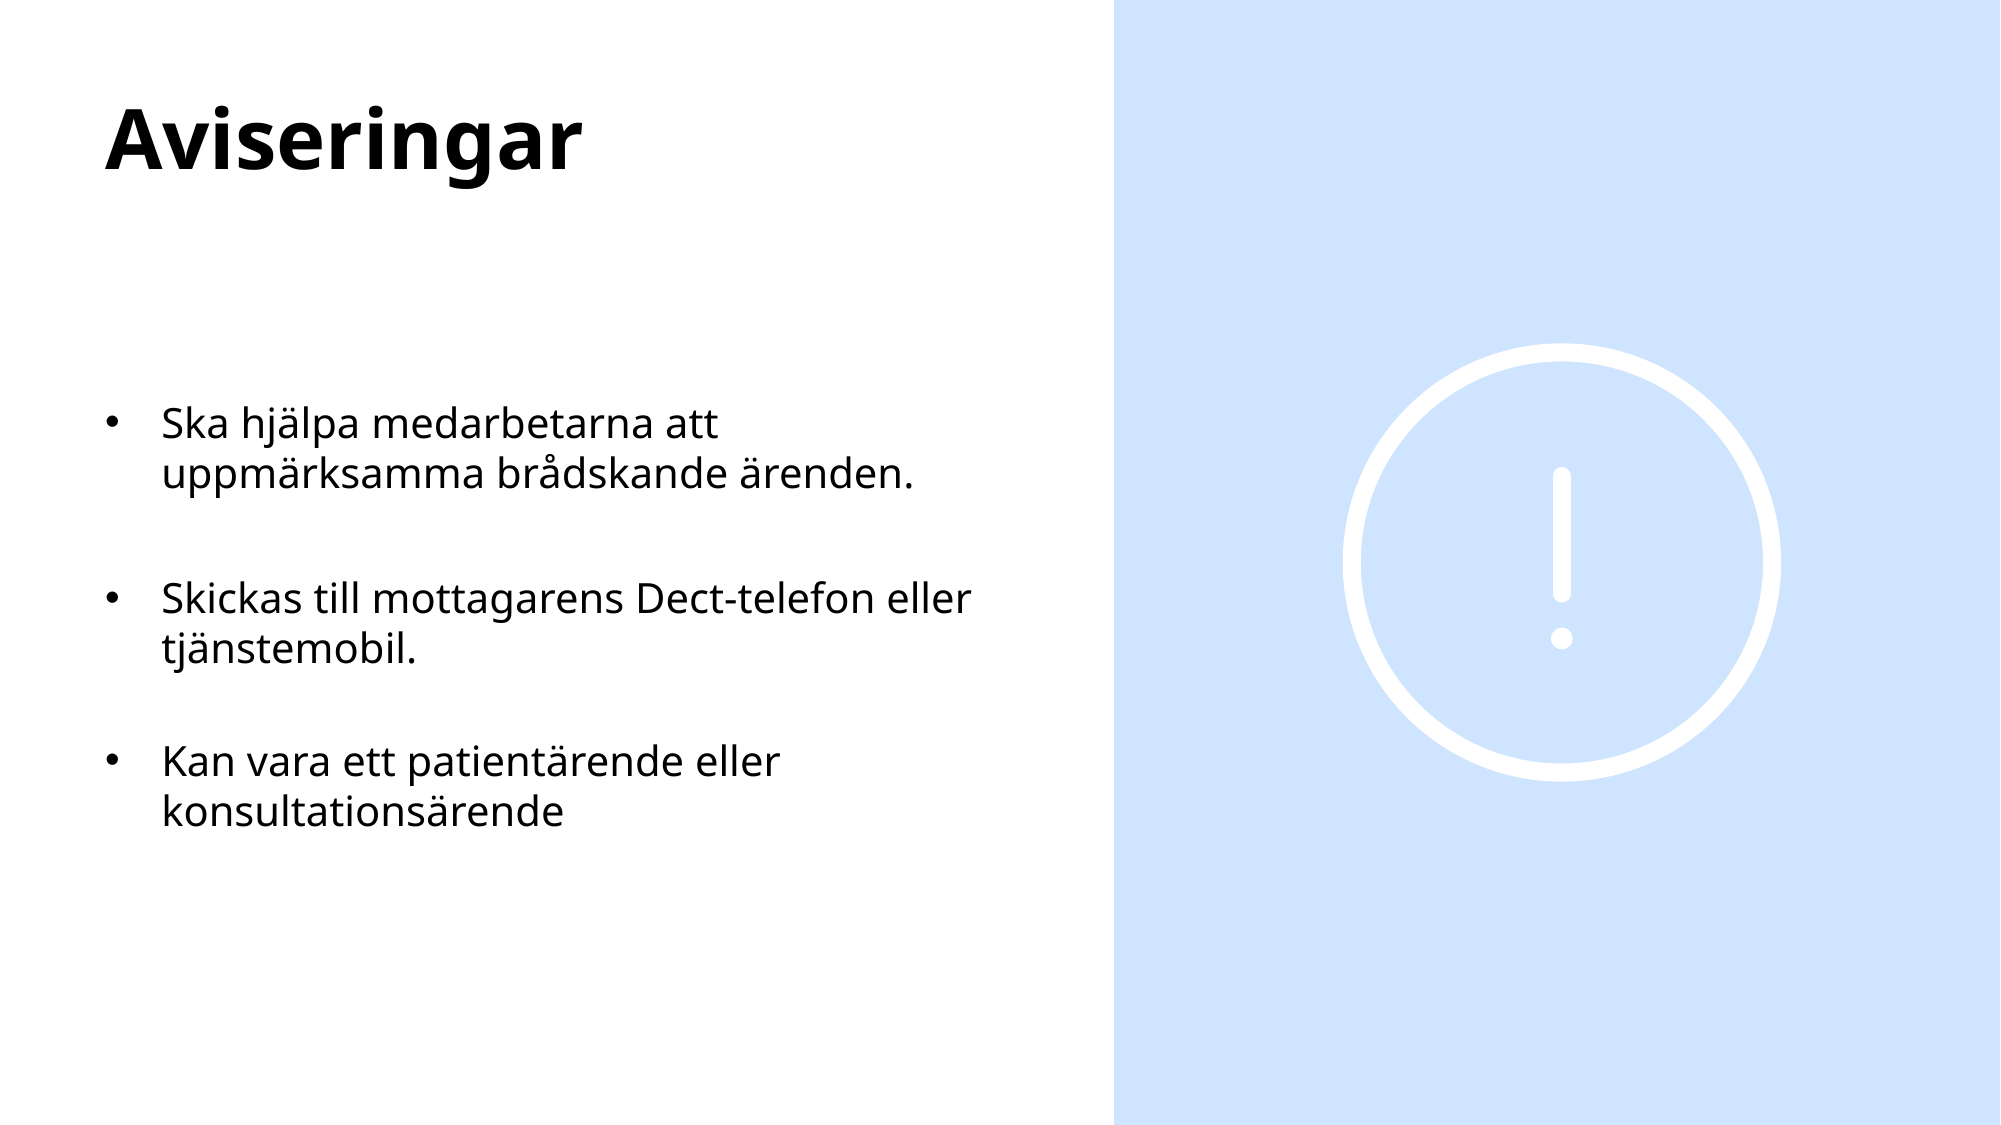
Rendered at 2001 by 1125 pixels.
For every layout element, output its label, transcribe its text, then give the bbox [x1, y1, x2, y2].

picture [1342, 343, 1782, 782]
title Aviseringar [90, 90, 1000, 327]
subtitle Ska hjälpa medarbetarna att uppmärksamma brådskande ärenden. Skickas till mottagarens Dect-telefon eller tjänstemobil. Kan vara ett patientärende eller konsultationsärende [90, 327, 1000, 1035]
